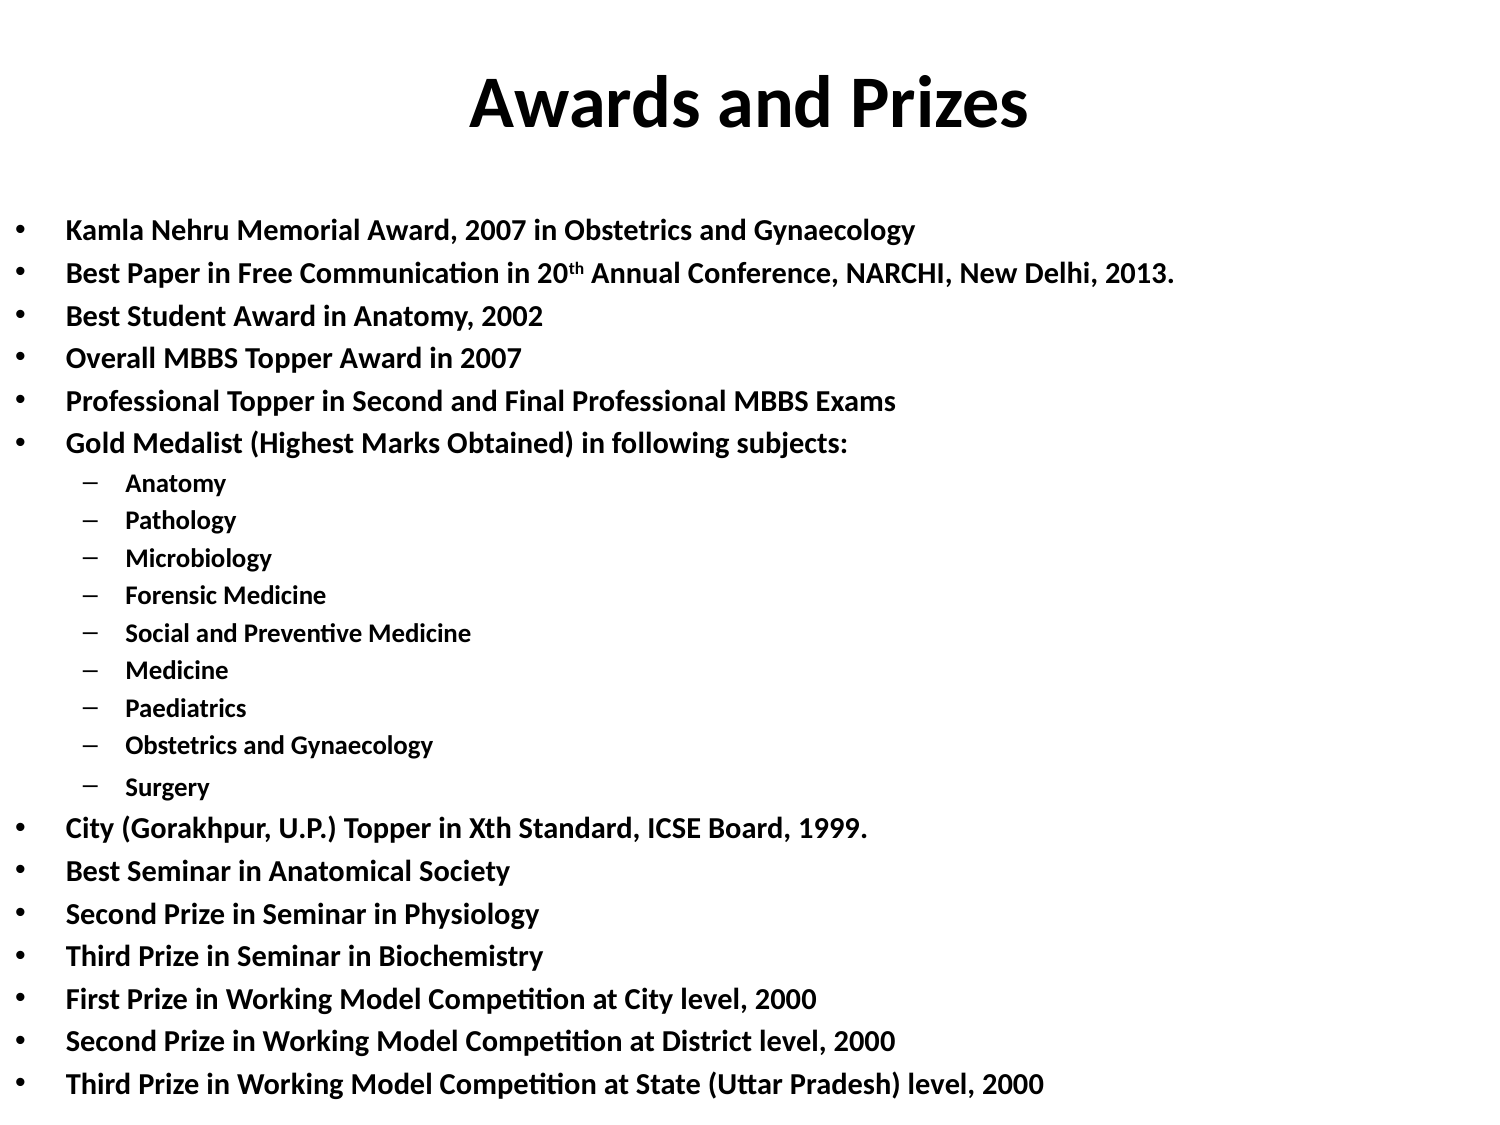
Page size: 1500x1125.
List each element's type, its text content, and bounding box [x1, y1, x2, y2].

title Awards and Prizes [75, 45, 1425, 150]
list Kamla Nehru Memorial Award, 2007 in Obstetrics and Gynaecology Best Paper in Free Communication in 20th Annual Conference, NARCHI, New Delhi, 2013. Best Student Award in Anatomy, 2002 Overall MBBS Topper Award in 2007 Professional Topper in Second and Final Professional MBBS Exams Gold Medalist (Highest Marks Obtained) in following subjects: Anatomy Pathology Microbiology Forensic Medicine Social and Preventive Medicine Medicine Paediatrics Obstetrics and Gynaecology Surgery City (Gorakhpur, U.P.) Topper in Xth Standard, ICSE Board, 1999. Best Seminar in Anatomical Society Second Prize in Seminar in Physiology Third Prize in Seminar in Biochemistry First Prize in Working Model Competition at City level, 2000 Second Prize in Working Model Competition at District level, 2000 Third Prize in Working Model Competition at State (Uttar Pradesh) level, 2000 [0, 162, 1500, 1125]
